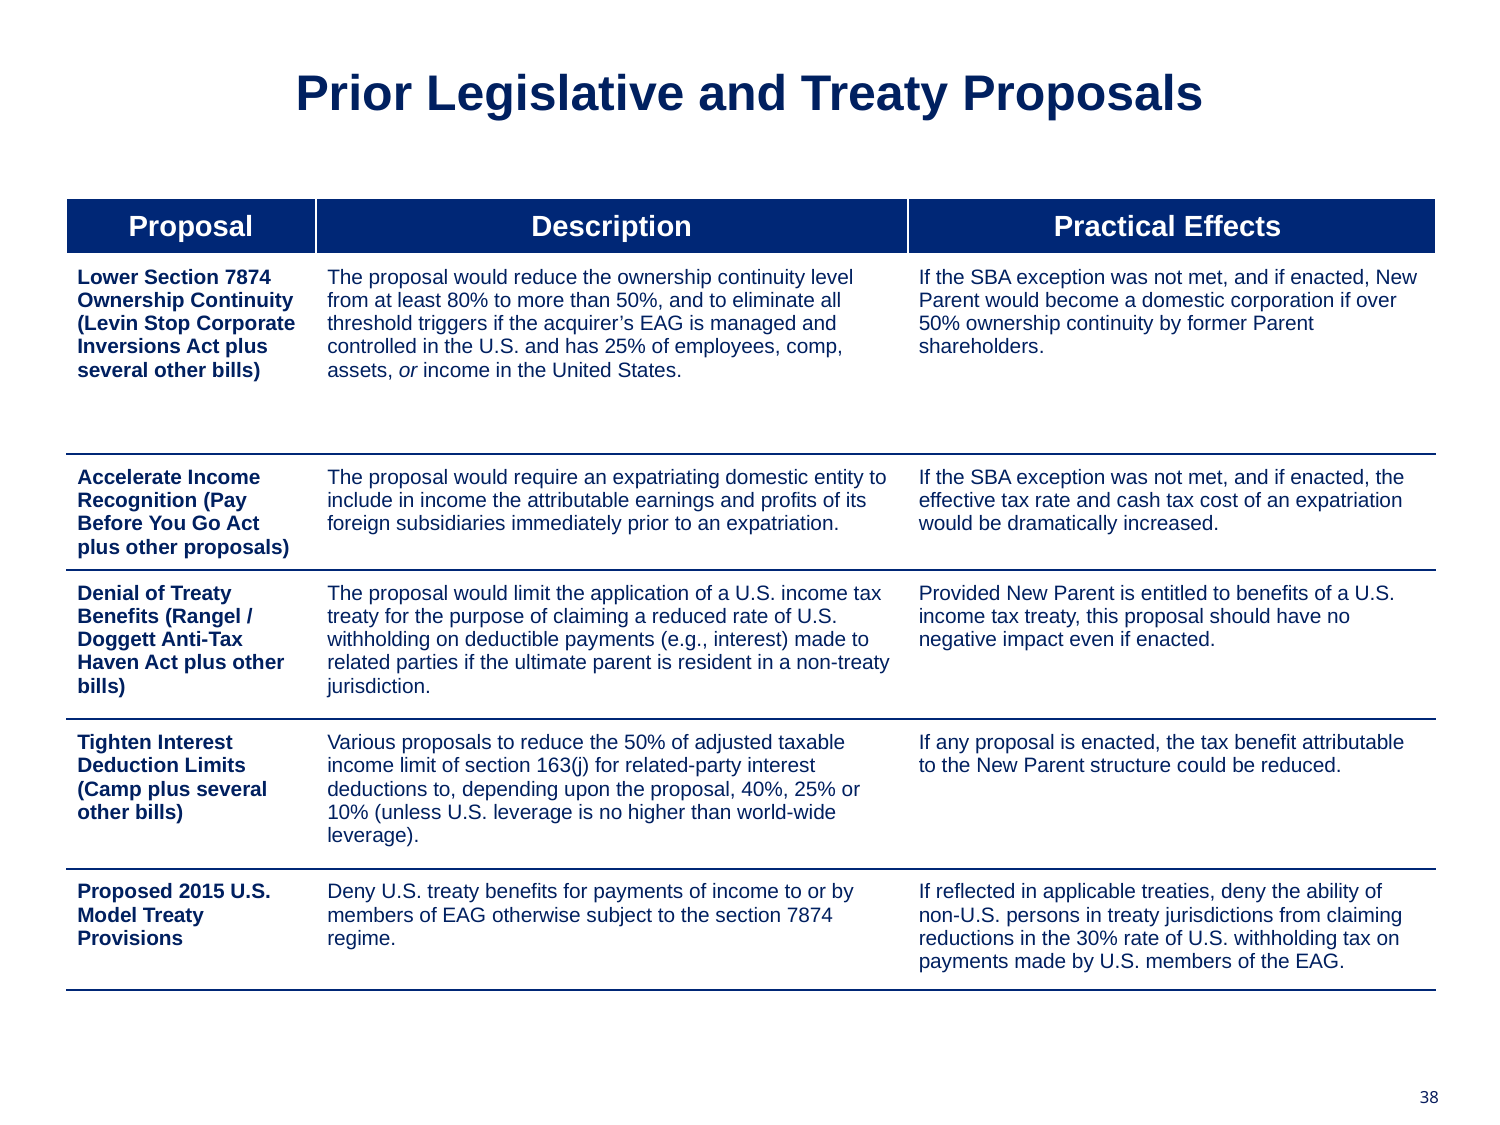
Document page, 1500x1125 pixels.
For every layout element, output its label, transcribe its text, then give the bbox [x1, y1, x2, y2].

table_header Practical Effects [909, 199, 1435, 253]
table_cell The proposal would limit the application of a U.S. income tax treaty for the purpose of claiming a reduced rate of U.S. withholding on deductible payments (e.g., interest) made to related parties if the ultimate parent is resident in a non-treaty jurisdiction. [316, 571, 908, 718]
table_cell Tighten Interest Deduction Limits (Camp plus several other bills) [66, 720, 316, 868]
table_cell Denial of Treaty Benefits (Rangel / Doggett Anti-Tax Haven Act plus other bills) [66, 571, 316, 718]
table_cell The proposal would require an expatriating domestic entity to include in income the attributable earnings and profits of its foreign subsidiaries immediately prior to an expatriation. [316, 455, 908, 569]
table_cell Lower Section 7874 Ownership Continuity (Levin Stop Corporate Inversions Act plus several other bills) [66, 255, 316, 453]
table_cell If reflected in applicable treaties, deny the ability of non-U.S. persons in treaty jurisdictions from claiming reductions in the 30% rate of U.S. withholding tax on payments made by U.S. members of the EAG. [908, 870, 1436, 989]
table_header Proposal [67, 199, 315, 253]
table_cell Proposed 2015 U.S. Model Treaty Provisions [66, 870, 316, 989]
table_cell Provided New Parent is entitled to benefits of a U.S. income tax treaty, this proposal should have no negative impact even if enacted. [908, 571, 1436, 718]
table_cell If any proposal is enacted, the tax benefit attributable to the New Parent structure could be reduced. [908, 720, 1436, 868]
title Prior Legislative and Treaty Proposals [42, 52, 1458, 178]
table_cell If the SBA exception was not met, and if enacted, New Parent would become a domestic corporation if over 50% ownership continuity by former Parent shareholders. [908, 255, 1436, 453]
table_cell Deny U.S. treaty benefits for payments of income to or by members of EAG otherwise subject to the section 7874 regime. [316, 870, 908, 989]
table_cell Various proposals to reduce the 50% of adjusted taxable income limit of section 163(j) for related-party interest deductions to, depending upon the proposal, 40%, 25% or 10% (unless U.S. leverage is no higher than world-wide leverage). [316, 720, 908, 868]
table_header Description [317, 199, 907, 253]
table_cell The proposal would reduce the ownership continuity level from at least 80% to more than 50%, and to eliminate all threshold triggers if the acquirer’s EAG is managed and controlled in the U.S. and has 25% of employees, comp, assets, or income in the United States. [316, 255, 908, 453]
table_cell If the SBA exception was not met, and if enacted, the effective tax rate and cash tax cost of an expatriation would be dramatically increased. [908, 455, 1436, 569]
table_cell Accelerate Income Recognition (Pay Before You Go Act plus other proposals) [66, 455, 316, 569]
